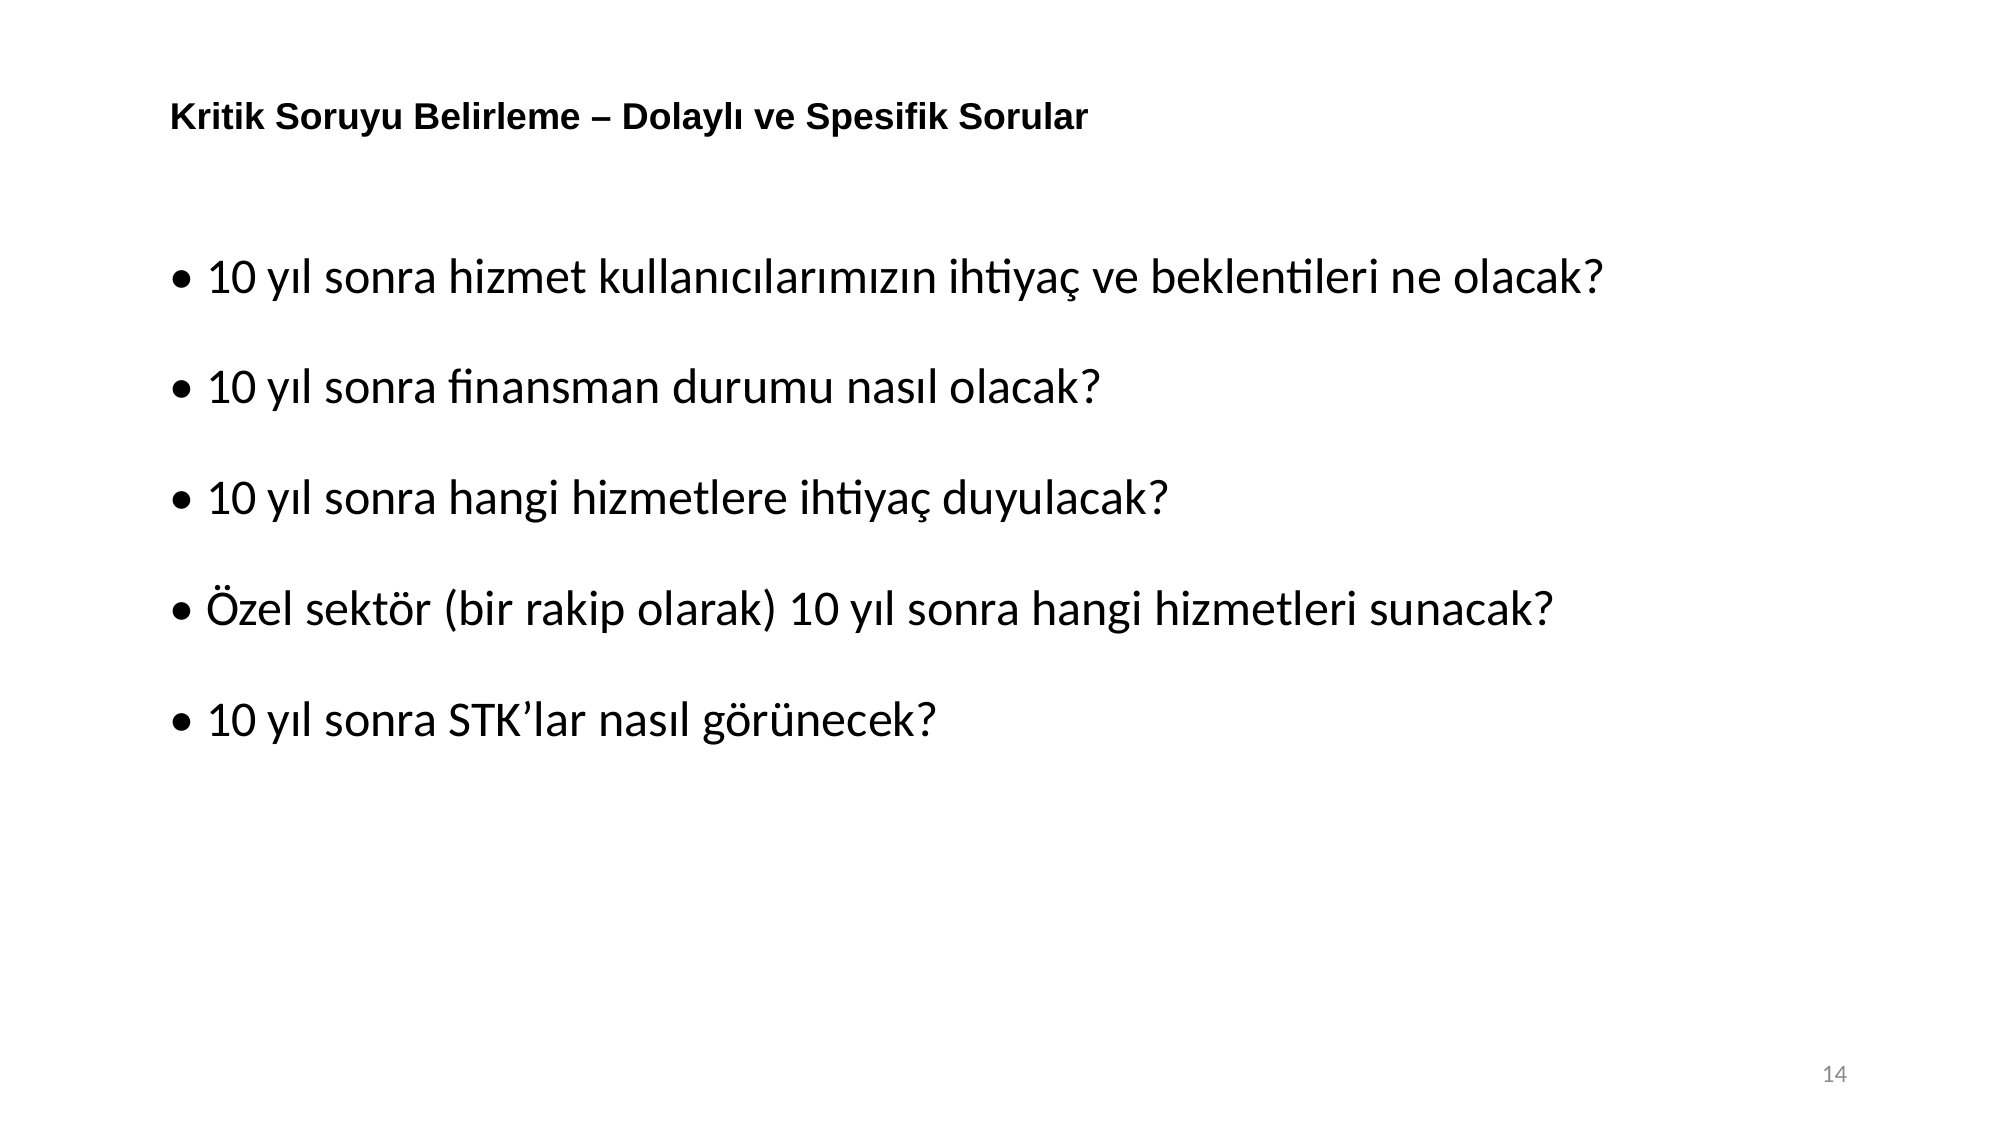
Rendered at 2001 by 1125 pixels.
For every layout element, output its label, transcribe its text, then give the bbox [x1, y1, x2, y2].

title Kritik Soruyu Belirleme – Dolaylı ve Spesifik Sorular [154, 89, 1863, 191]
list • 10 yıl sonra hizmet kullanıcılarımızın ihtiyaç ve beklentileri ne olacak? • 10 yıl sonra finansman durumu nasıl olacak? • 10 yıl sonra hangi hizmetlere ihtiyaç duyulacak? • Özel sektör (bir rakip olarak) 10 yıl sonra hangi hizmetleri sunacak? • 10 yıl sonra STK’lar nasıl görünecek? [154, 205, 1951, 1125]
slide_number 14 [1412, 1042, 1863, 1103]
